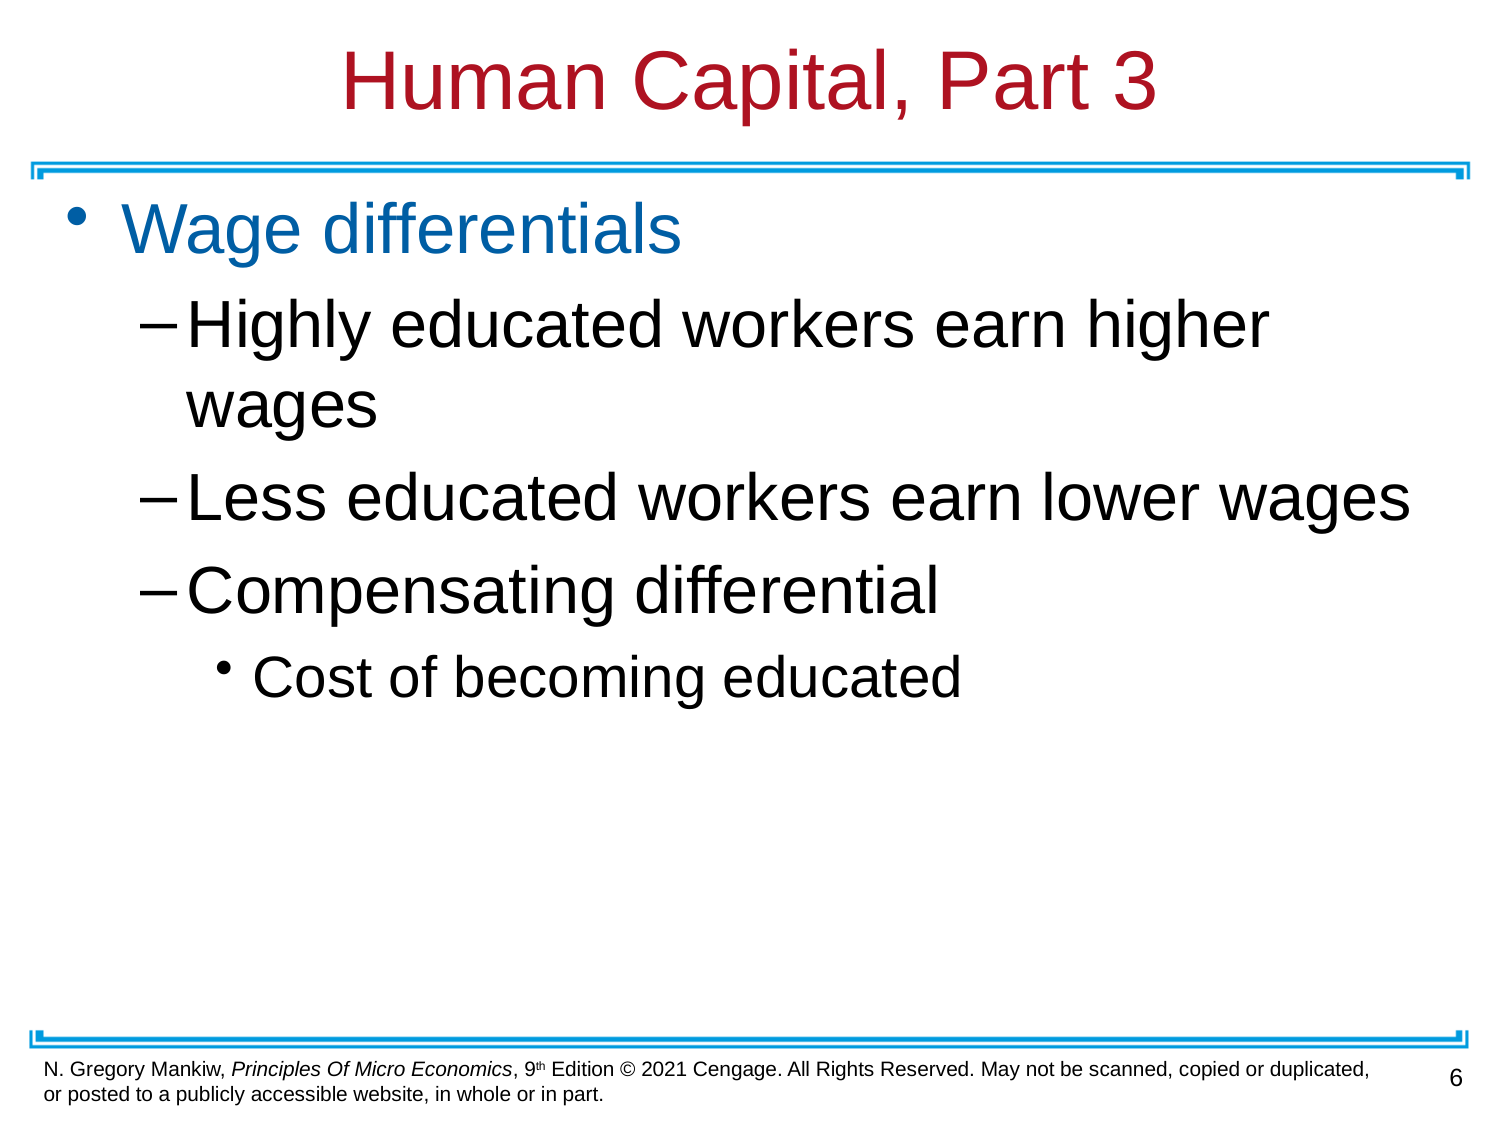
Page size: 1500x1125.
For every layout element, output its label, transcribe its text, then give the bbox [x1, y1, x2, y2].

picture [25, 1024, 1475, 1057]
picture [25, 154, 1475, 186]
list Wage differentials Highly educated workers earn higher wages Less educated workers earn lower wages Compensating differential Cost of becoming educated [50, 174, 1459, 732]
slide_number 6 [1412, 1052, 1500, 1117]
title Human Capital, Part 3 [109, 5, 1391, 147]
